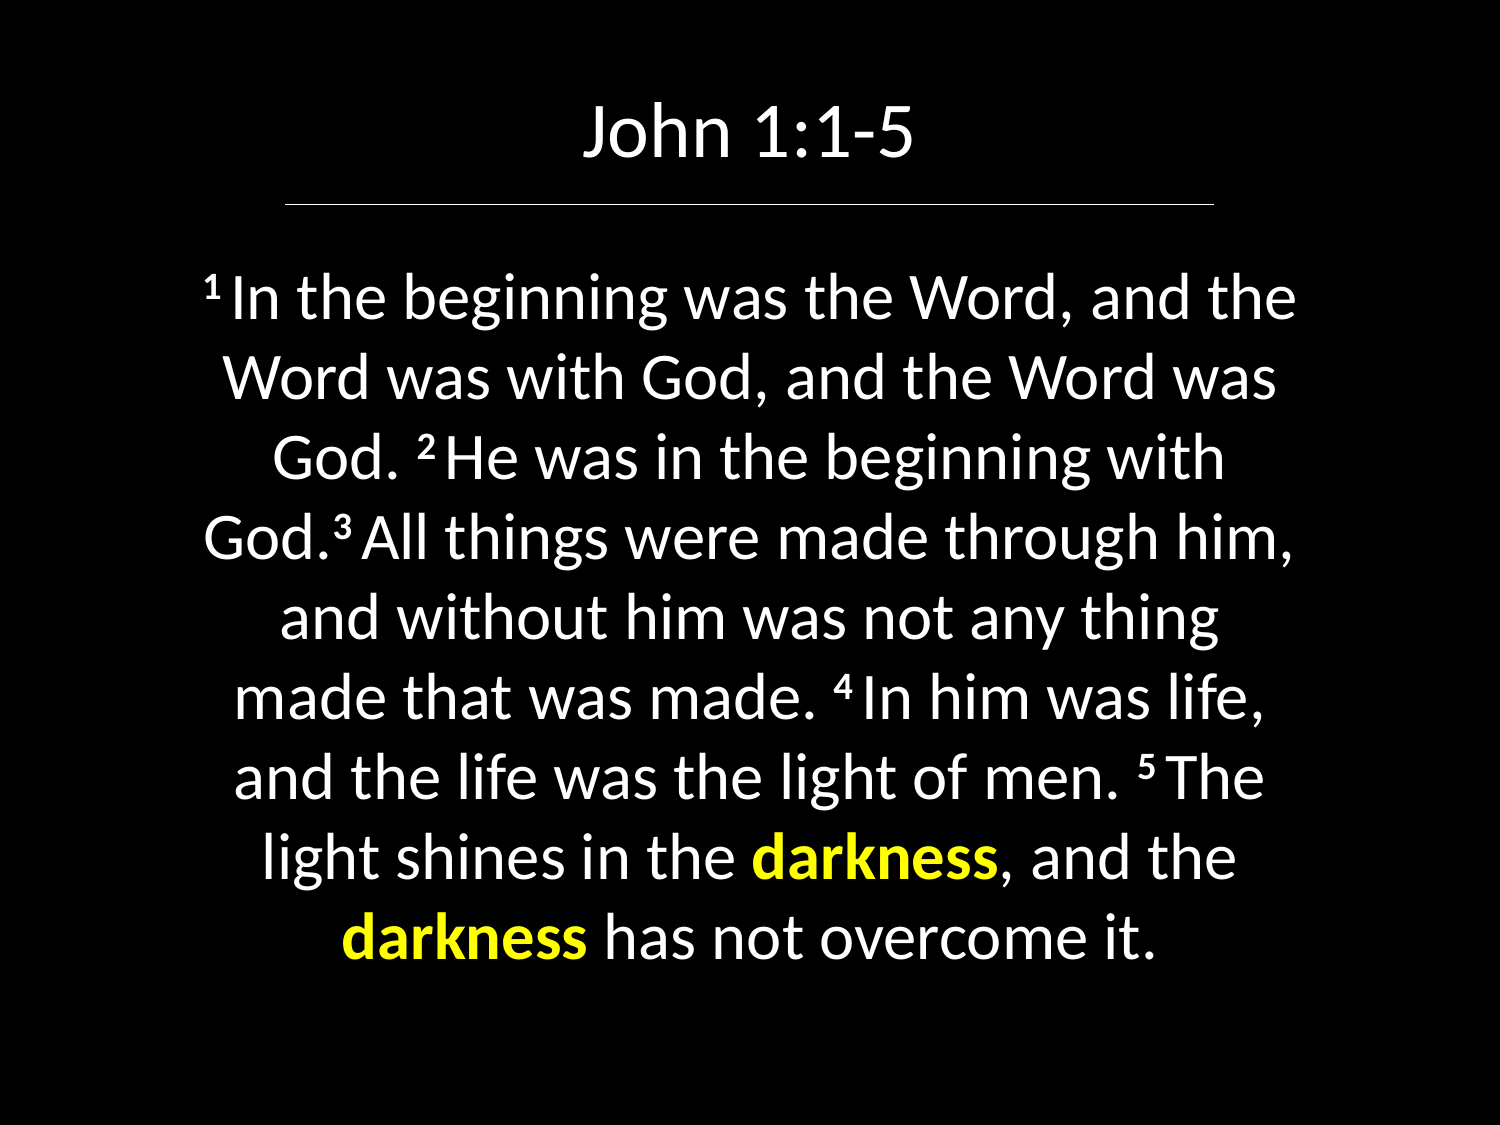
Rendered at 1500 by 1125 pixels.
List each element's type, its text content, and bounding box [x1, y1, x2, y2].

title John 1:1-5 1 In the beginning was the Word, and the Word was with God, and the Word was God. 2 He was in the beginning with God.3 All things were made through him, and without him was not any thing made that was made. 4 In him was life, and the life was the light of men. 5 The light shines in the darkness, and the darkness has not overcome it. [180, 70, 1320, 997]
